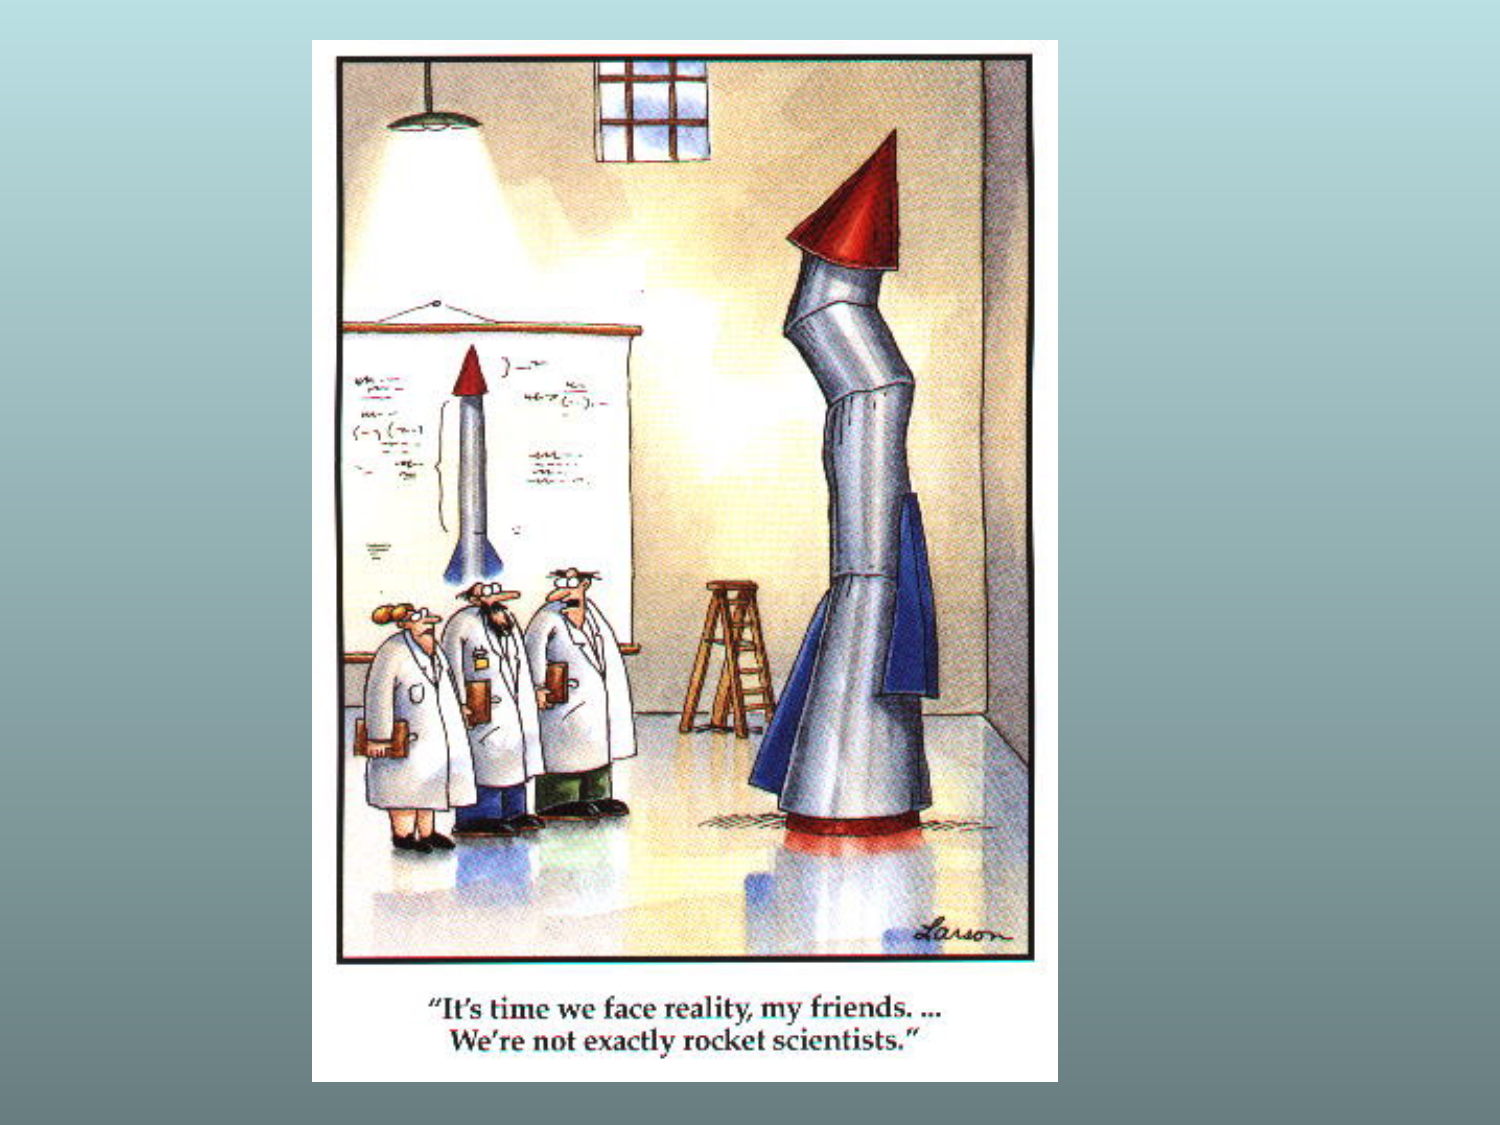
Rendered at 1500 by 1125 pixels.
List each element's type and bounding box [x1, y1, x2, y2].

picture [312, 39, 1059, 1083]
